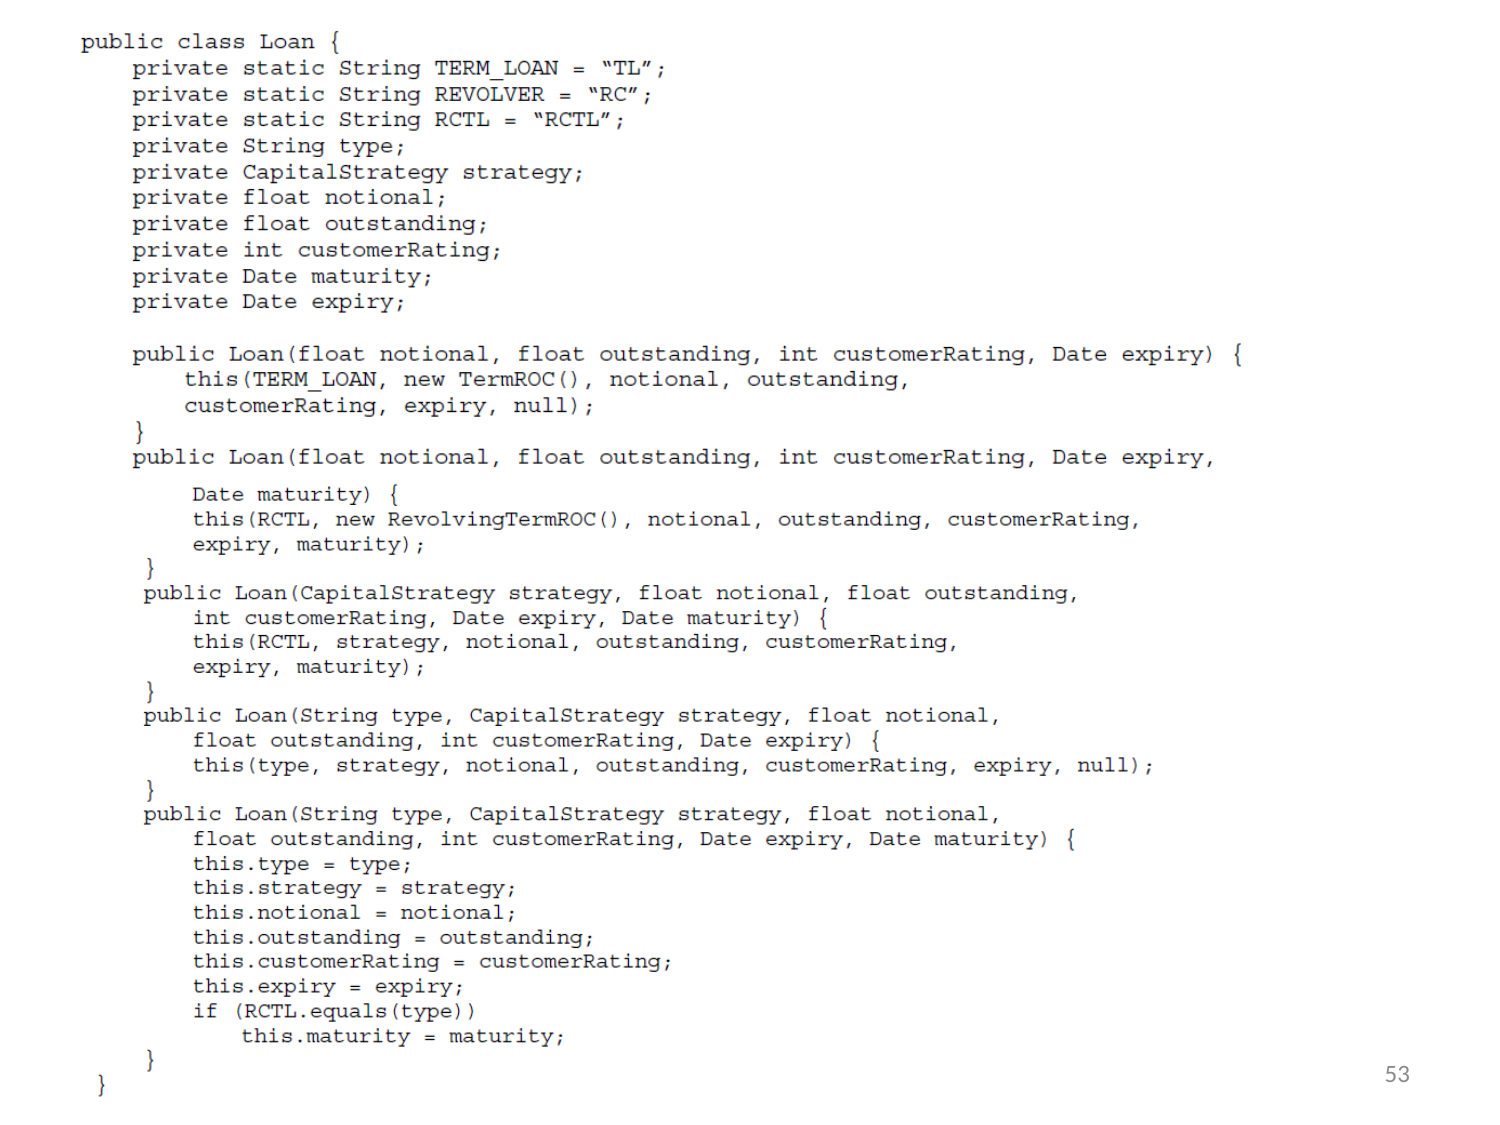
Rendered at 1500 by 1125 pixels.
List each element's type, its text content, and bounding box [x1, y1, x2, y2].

picture [64, 479, 1247, 1104]
picture [76, 30, 1258, 474]
slide_number 53 [1251, 1042, 1425, 1103]
